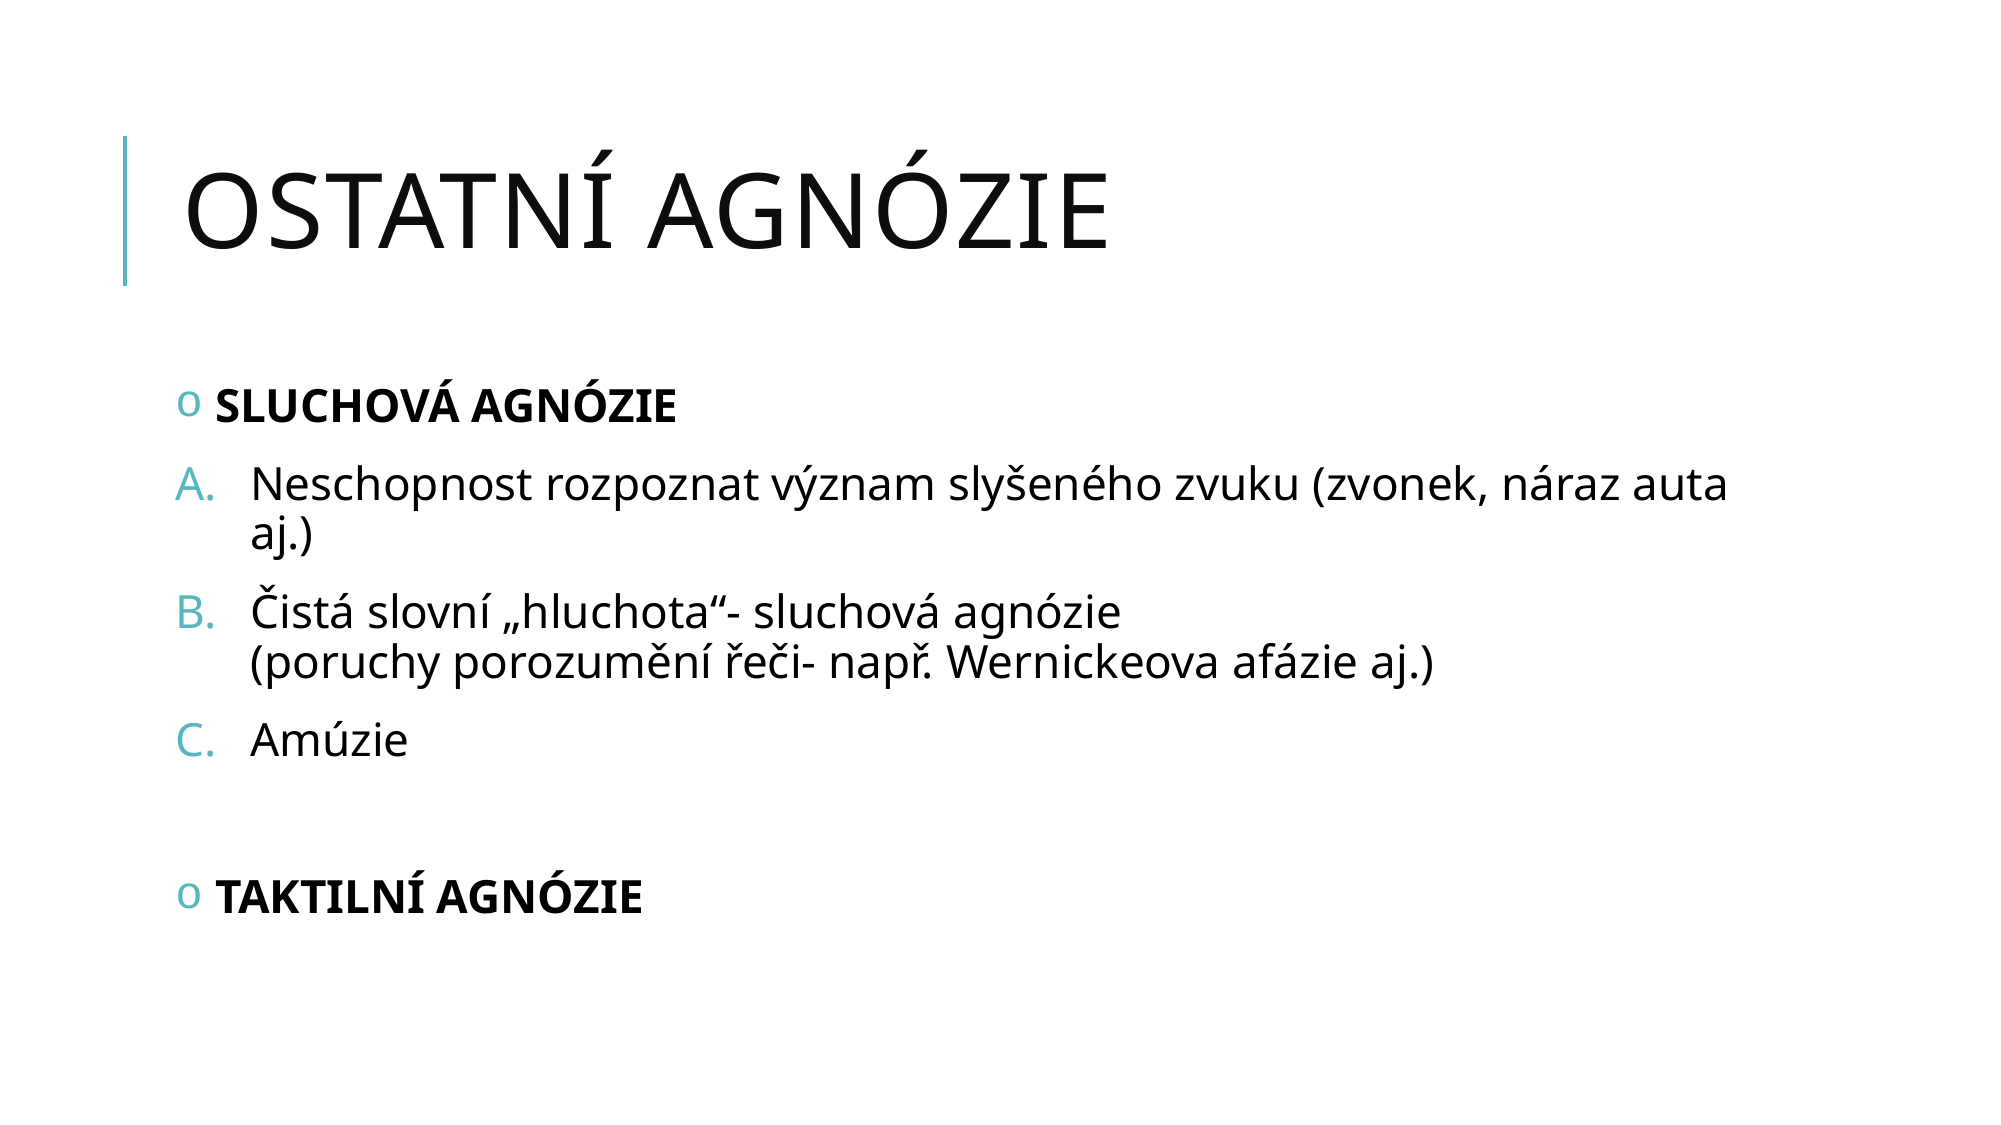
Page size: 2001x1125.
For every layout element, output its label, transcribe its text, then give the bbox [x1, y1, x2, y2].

list SLUCHOVÁ AGNÓZIE Neschopnost rozpoznat význam slyšeného zvuku (zvonek, náraz auta aj.) Čistá slovní „hluchota“- sluchová agnózie (poruchy porozumění řeči- např. Wernickeova afázie aj.) Amúzie TAKTILNÍ AGNÓZIE [168, 375, 1763, 1035]
title Ostatní agnózie [168, 96, 1763, 342]
